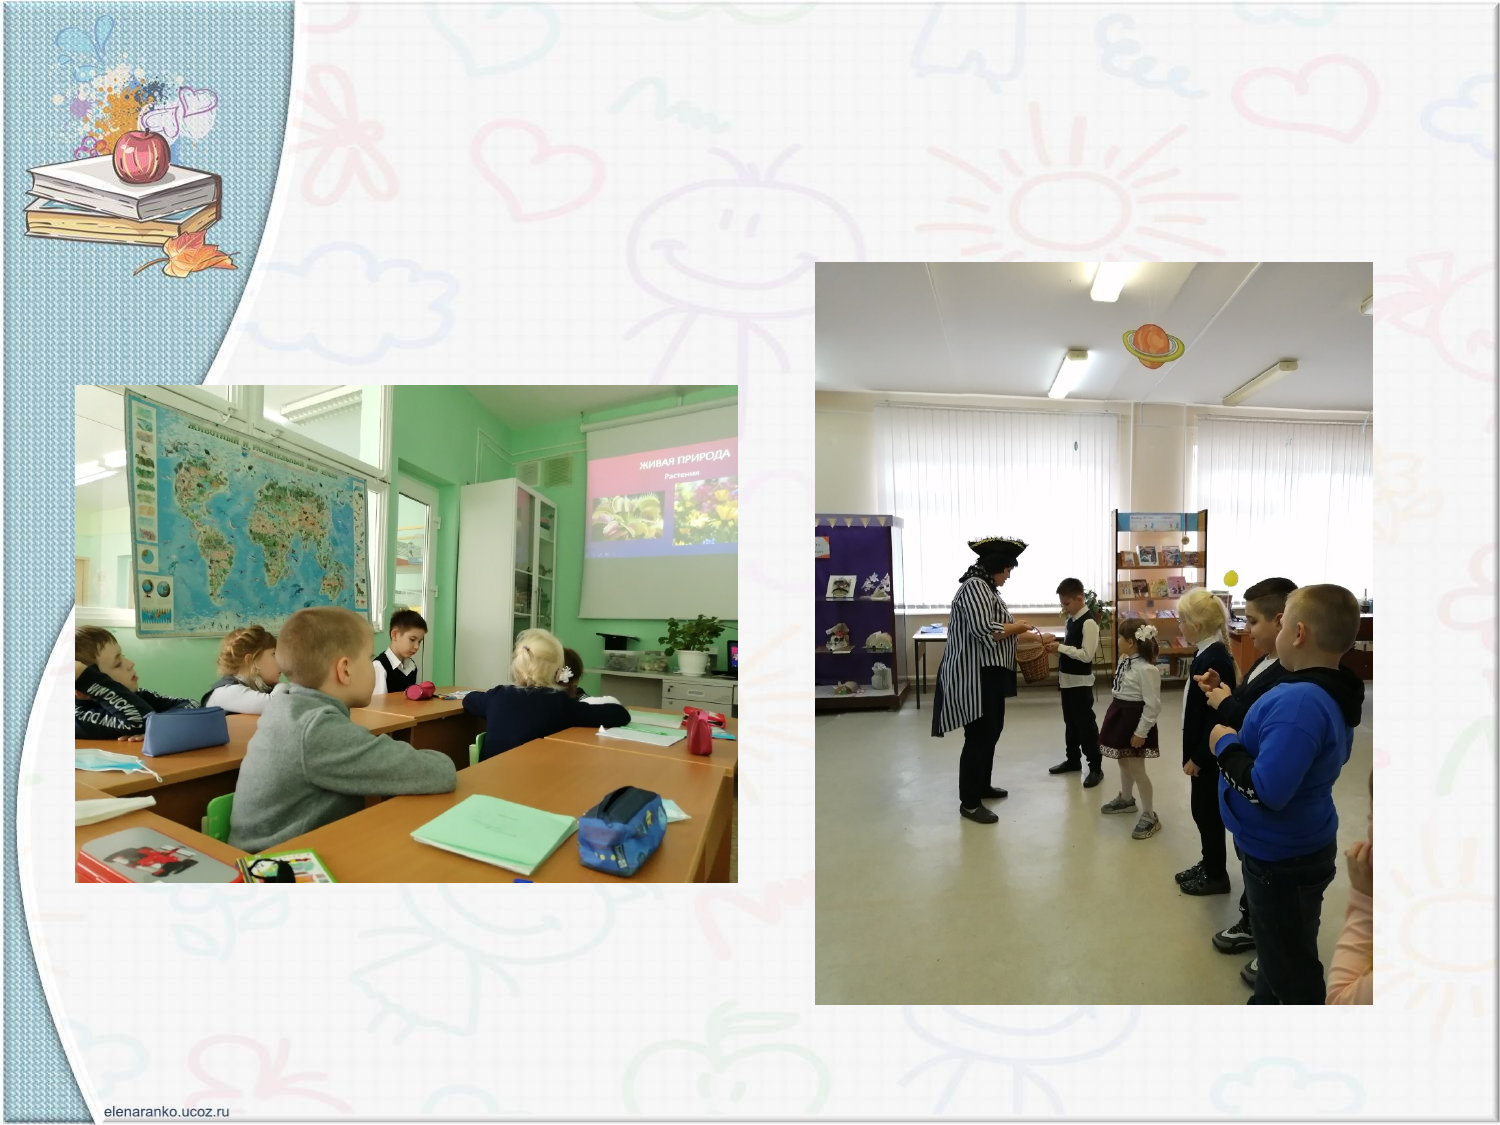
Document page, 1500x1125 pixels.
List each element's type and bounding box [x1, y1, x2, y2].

list [815, 262, 1373, 1006]
picture [0, 0, 1500, 1125]
list [74, 384, 738, 883]
